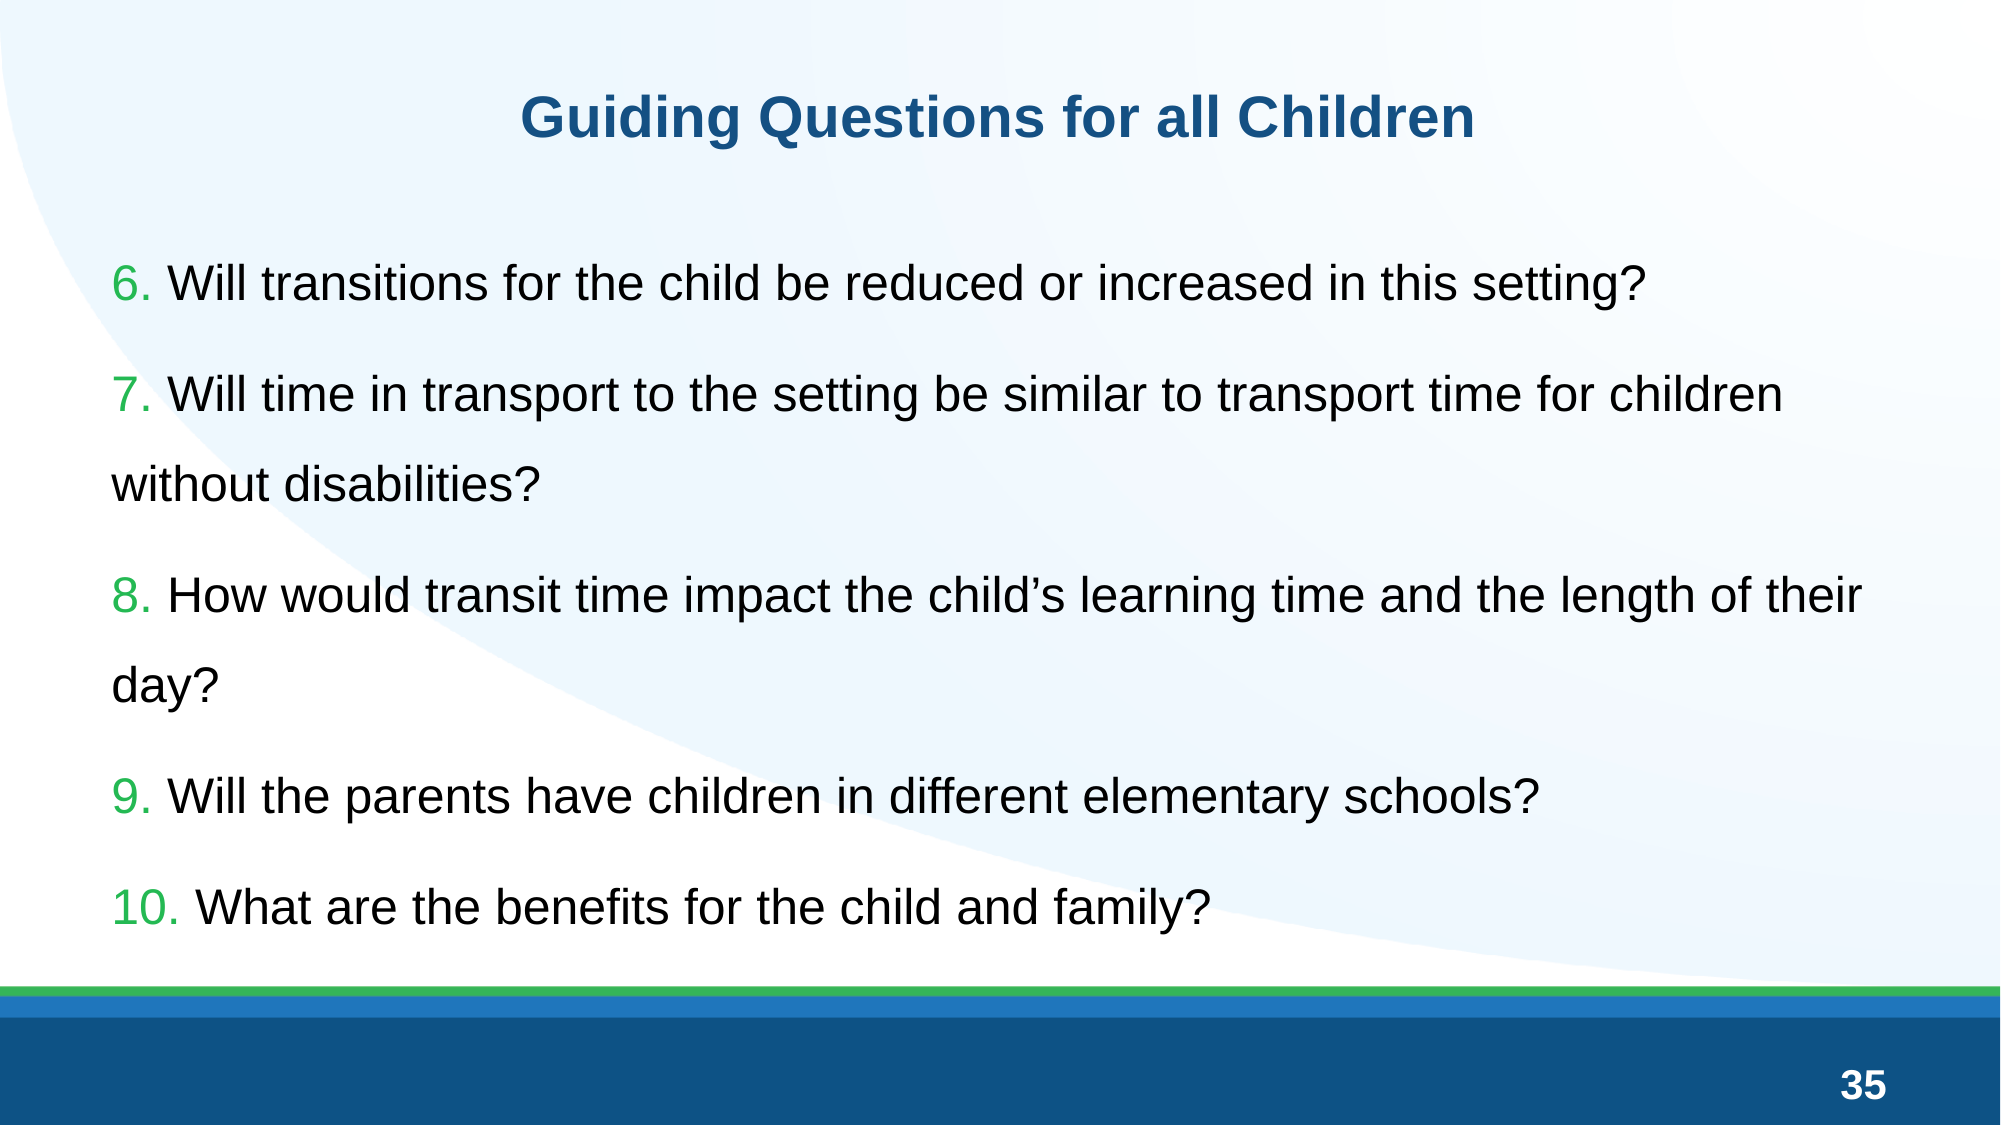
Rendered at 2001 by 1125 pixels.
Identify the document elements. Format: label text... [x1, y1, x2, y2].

list 6. Will transitions for the child be reduced or increased in this setting? 7. Will time in transport to the setting be similar to transport time for children without disabilities? 8. How would transit time impact the child’s learning time and the length of their day? 9. Will the parents have children in different elementary schools? 10. What are the benefits for the child and family? [96, 213, 1968, 886]
title Guiding Questions for all Children [96, 79, 1902, 213]
slide_number 35 [1699, 1041, 1902, 1125]
picture [0, 0, 2001, 1125]
